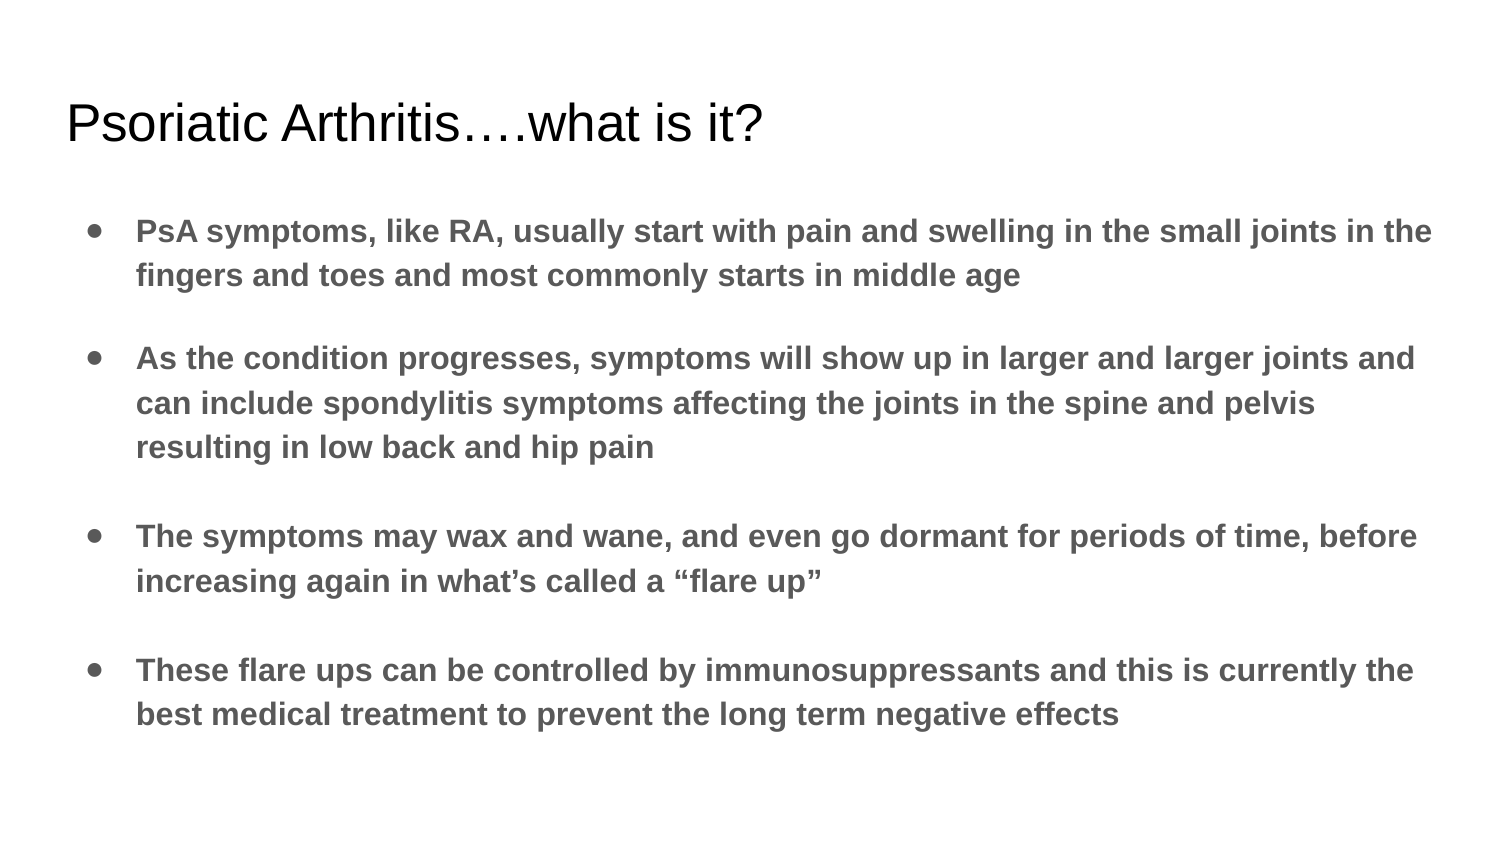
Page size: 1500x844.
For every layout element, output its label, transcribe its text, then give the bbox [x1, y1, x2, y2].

list PsA symptoms, like RA, usually start with pain and swelling in the small joints in the fingers and toes and most commonly starts in middle age As the condition progresses, symptoms will show up in larger and larger joints and can include spondylitis symptoms affecting the joints in the spine and pelvis resulting in low back and hip pain The symptoms may wax and wane, and even go dormant for periods of time, before increasing again in what’s called a “flare up” These flare ups can be controlled by immunosuppressants and this is currently the best medical treatment to prevent the long term negative effects [51, 189, 1449, 750]
title Psoriatic Arthritis….what is it? [51, 72, 1449, 167]
